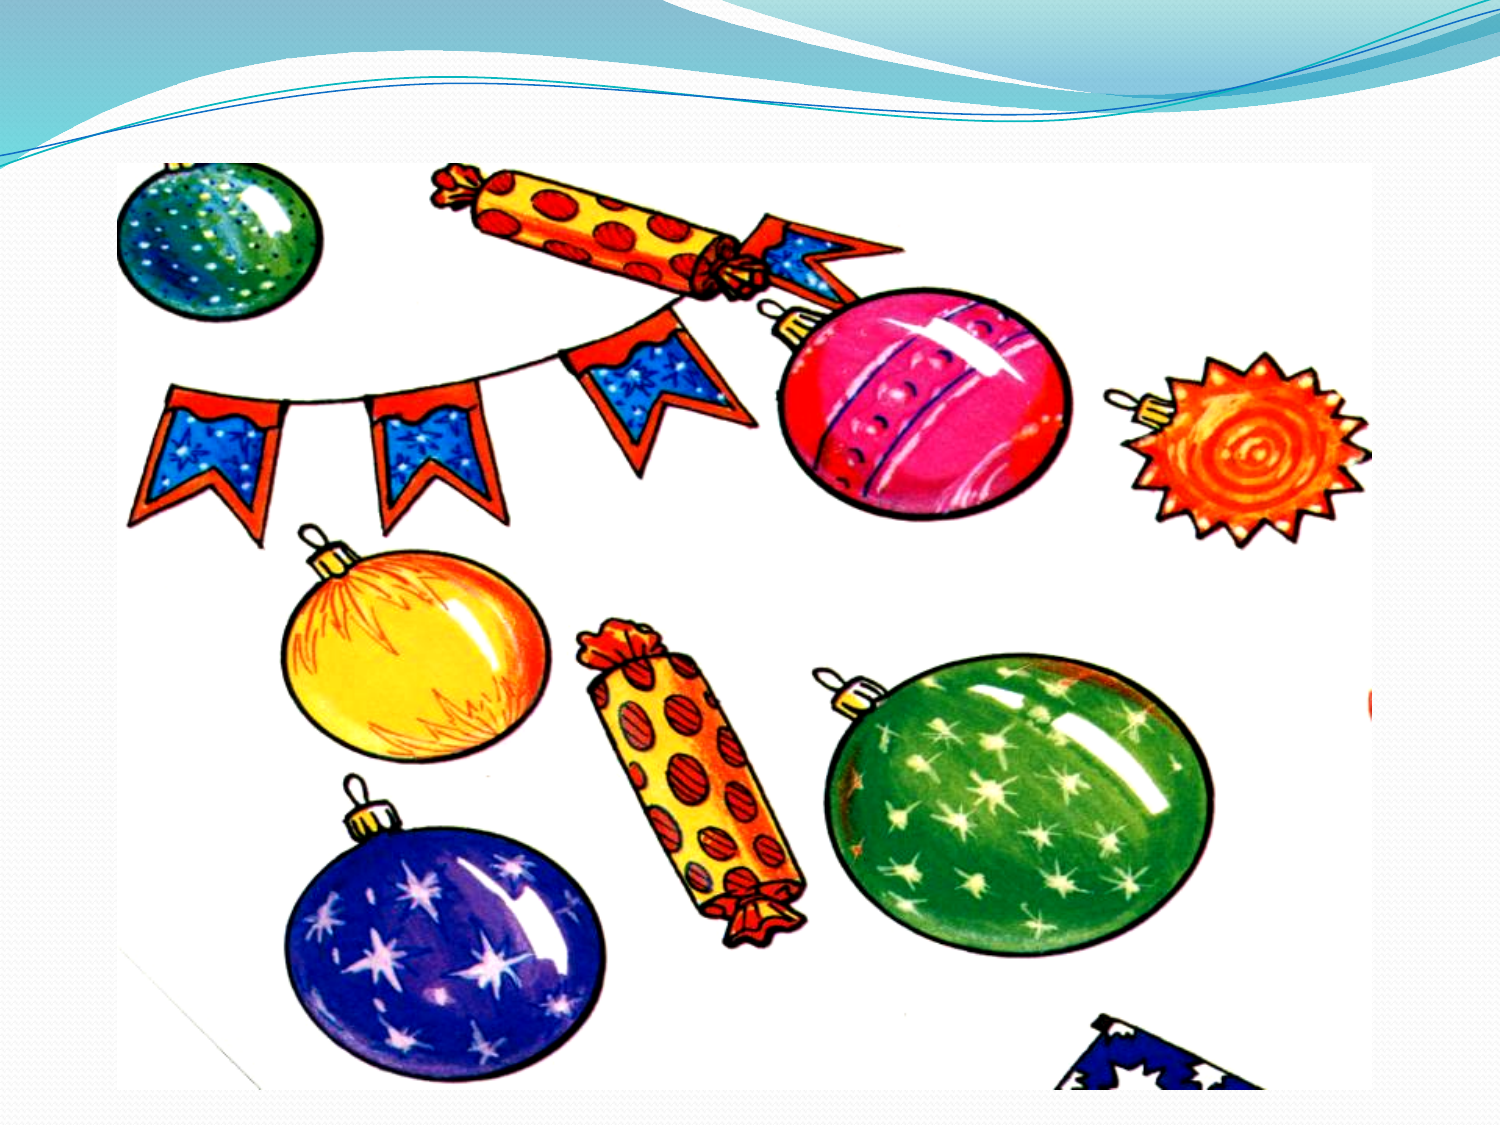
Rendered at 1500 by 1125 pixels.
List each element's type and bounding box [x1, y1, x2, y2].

picture [116, 163, 1372, 1091]
